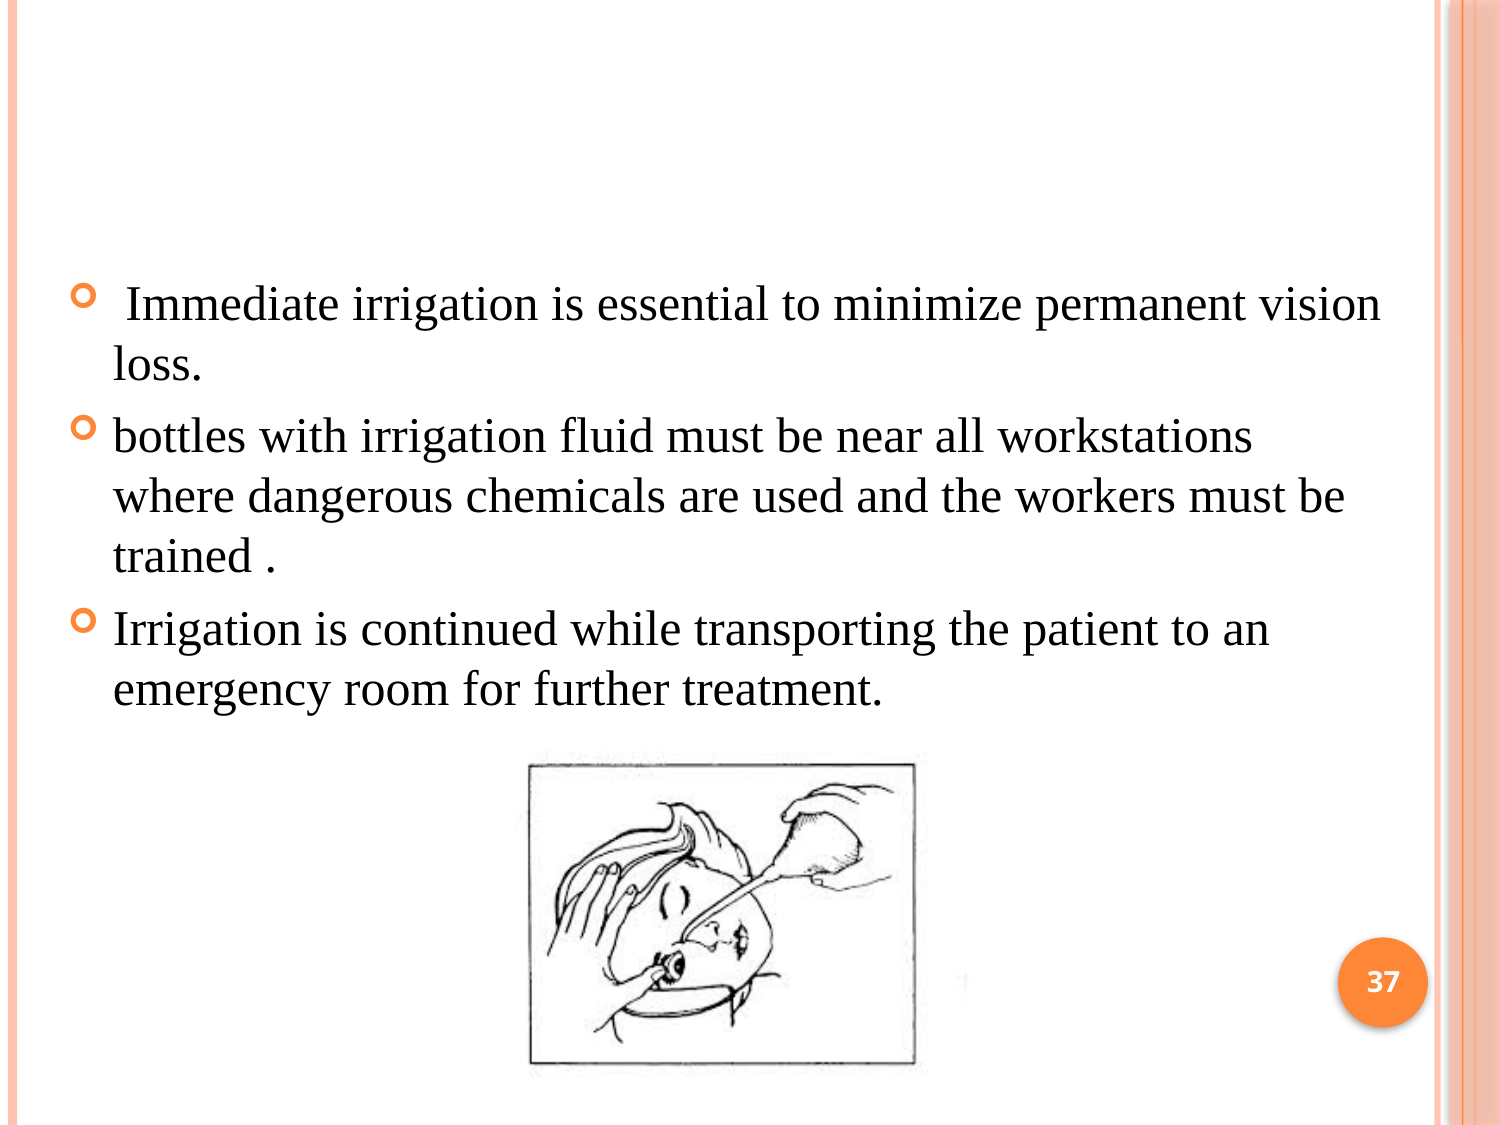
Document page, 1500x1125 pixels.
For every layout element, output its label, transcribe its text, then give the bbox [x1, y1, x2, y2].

picture [501, 750, 987, 1083]
slide_number 37 [1333, 940, 1434, 1027]
list Immediate irrigation is essential to minimize permanent vision loss. bottles with irrigation fluid must be near all workstations where dangerous chemicals are used and the workers must be trained . Irrigation is continued while transporting the patient to an emergency room for further treatment. [53, 262, 1400, 1062]
